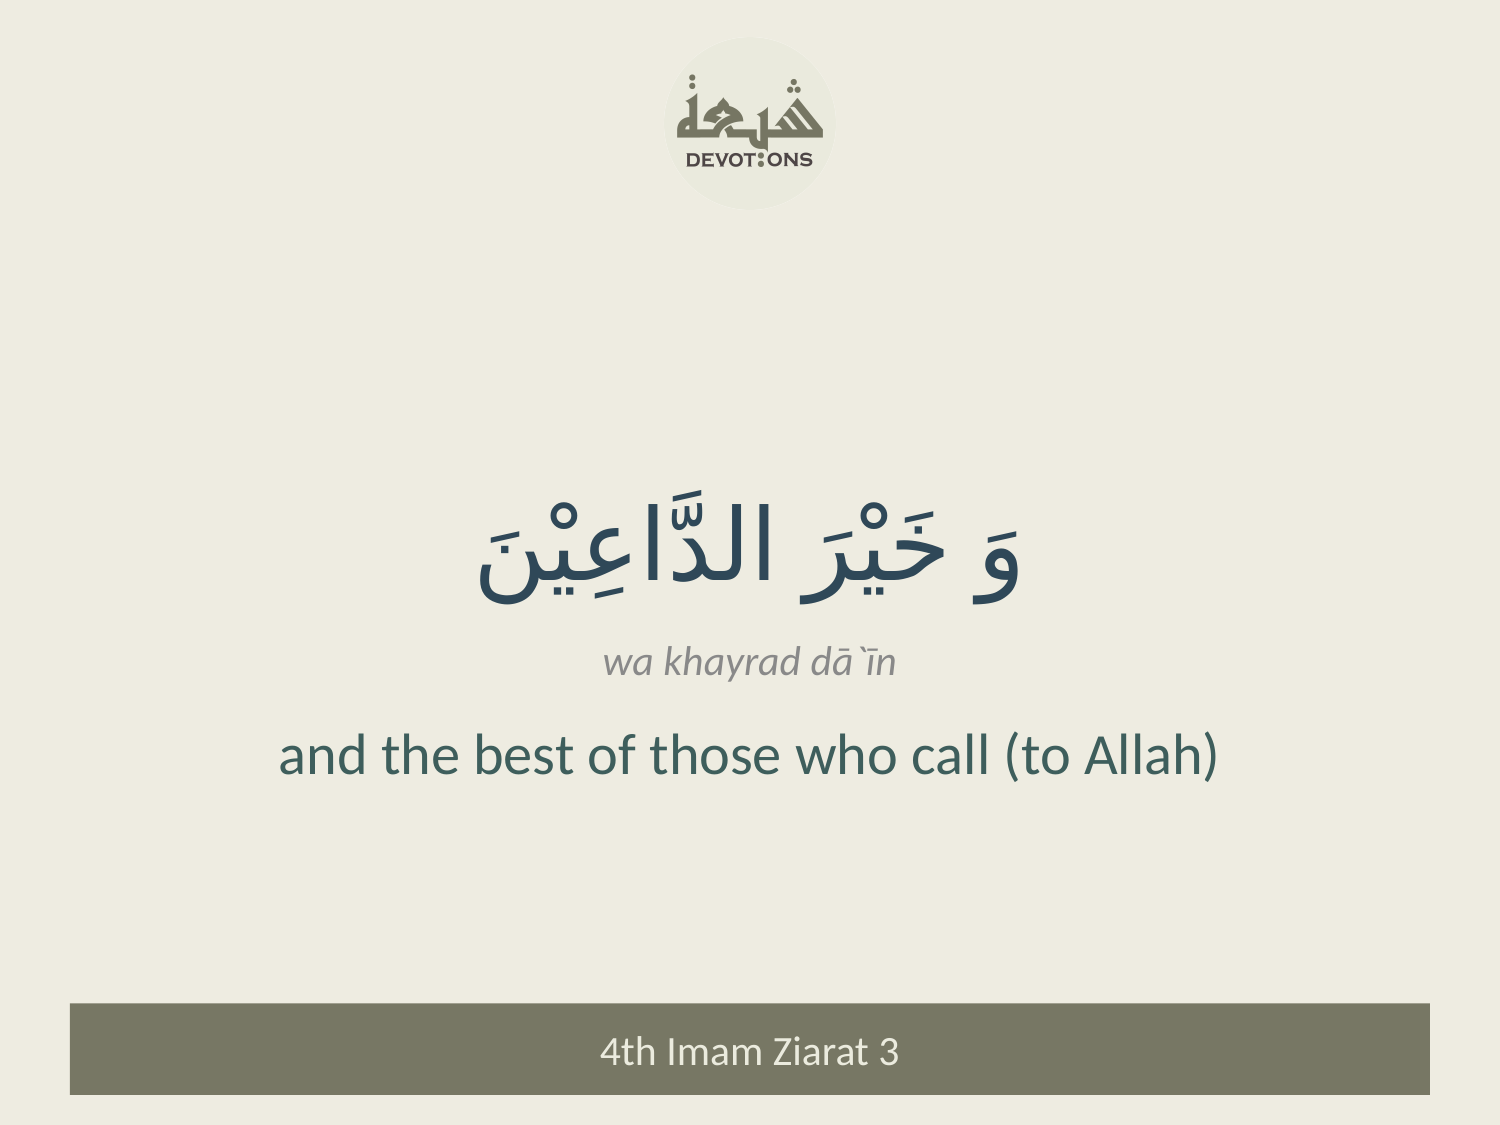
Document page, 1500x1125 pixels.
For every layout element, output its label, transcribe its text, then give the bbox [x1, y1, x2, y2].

list وَ خَيْرَ الدَّاعِيْنَ wa khayrad dā`īn and the best of those who call (to Allah) [69, 203, 1430, 1003]
picture [656, 29, 844, 203]
list 4th Imam Ziarat 3 [69, 1003, 1430, 1095]
